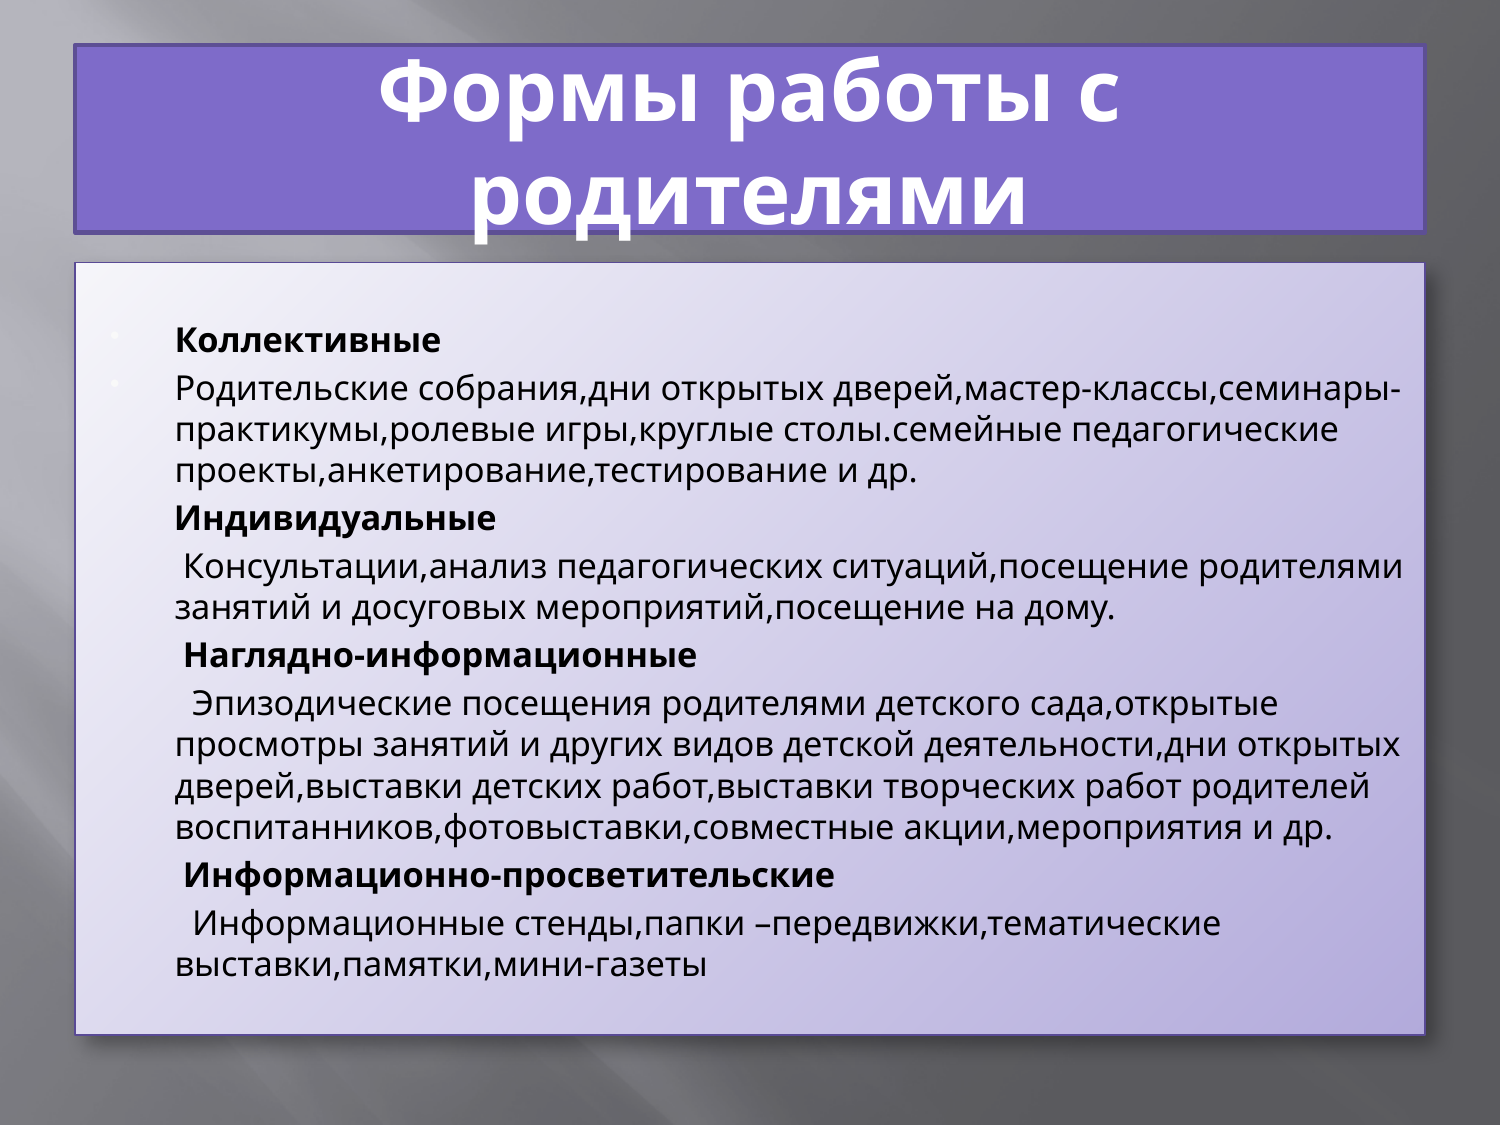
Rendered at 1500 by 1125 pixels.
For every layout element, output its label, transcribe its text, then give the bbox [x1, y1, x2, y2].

title Формы работы с родителями [73, 43, 1427, 235]
list Коллективные Родительские собрания,дни открытых дверей,мастер-классы,семинары-практикумы,ролевые игры,круглые столы.семейные педагогические проекты,анкетирование,тестирование и др. Индивидуальные Консультации,анализ педагогических ситуаций,посещение родителями занятий и досуговых мероприятий,посещение на дому. Наглядно-информационные Эпизодические посещения родителями детского сада,открытые просмотры занятий и других видов детской деятельности,дни открытых дверей,выставки детских работ,выставки творческих работ родителей воспитанников,фотовыставки,совместные акции,мероприятия и др. Информационно-просветительские Информационные стенды,папки –передвижки,тематические выставки,памятки,мини-газеты [74, 262, 1426, 1036]
